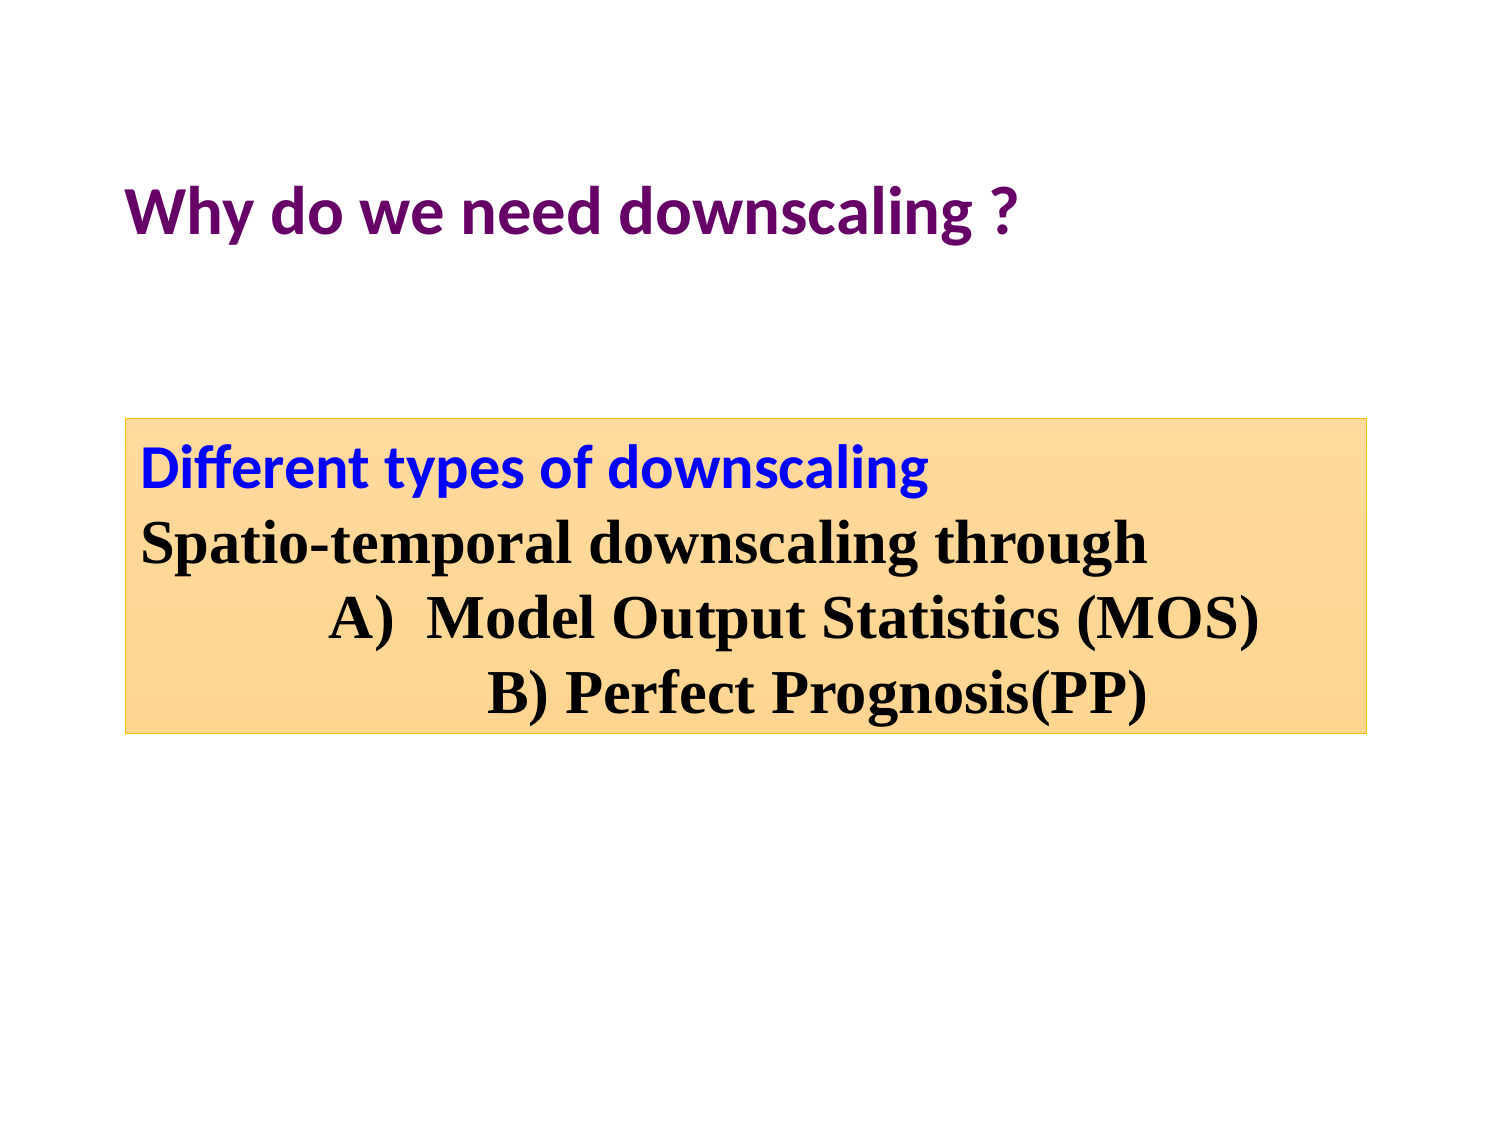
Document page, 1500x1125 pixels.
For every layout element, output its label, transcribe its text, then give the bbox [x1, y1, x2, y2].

text_box Why do we need downscaling ? [109, 158, 1233, 331]
text_box Different types of downscaling Spatio-temporal downscaling through A) Model Output Statistics (MOS) B) Perfect Prognosis(PP) [125, 418, 1367, 734]
